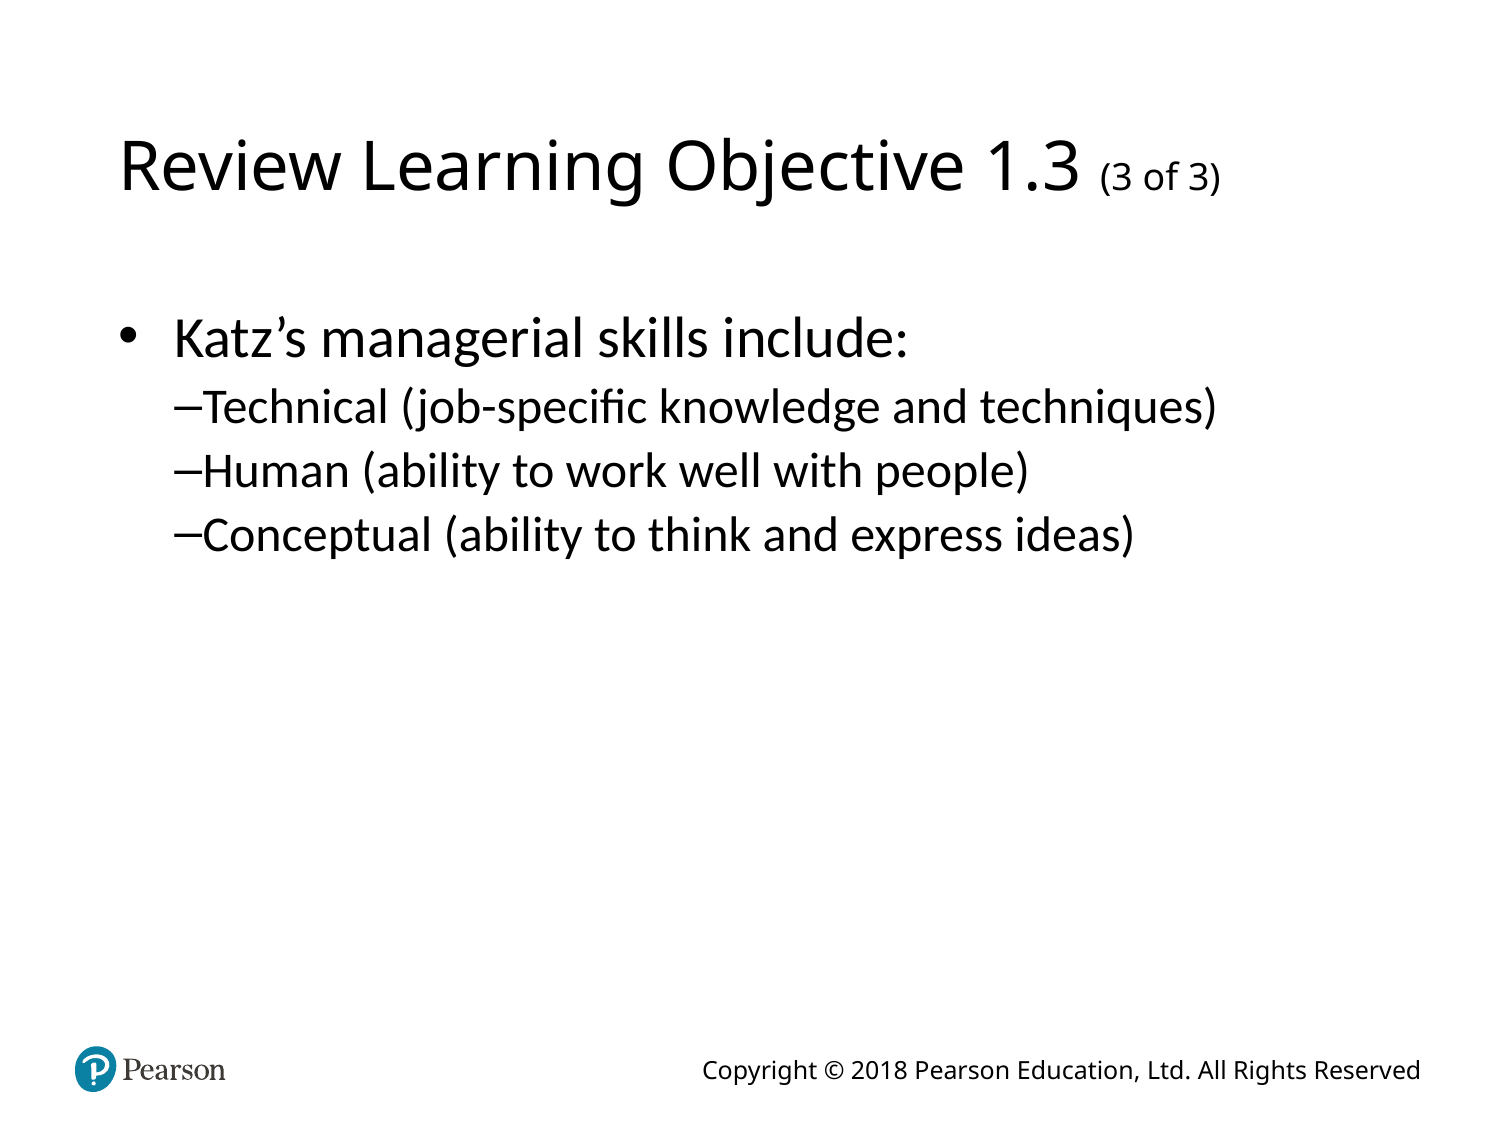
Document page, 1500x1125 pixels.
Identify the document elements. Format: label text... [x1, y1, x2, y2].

list Katz’s managerial skills include: Technical (job-specific knowledge and techniques) Human (ability to work well with people) Conceptual (ability to think and express ideas) [103, 299, 1397, 1014]
title Review Learning Objective 1.3 (3 of 3) [103, 59, 1397, 278]
